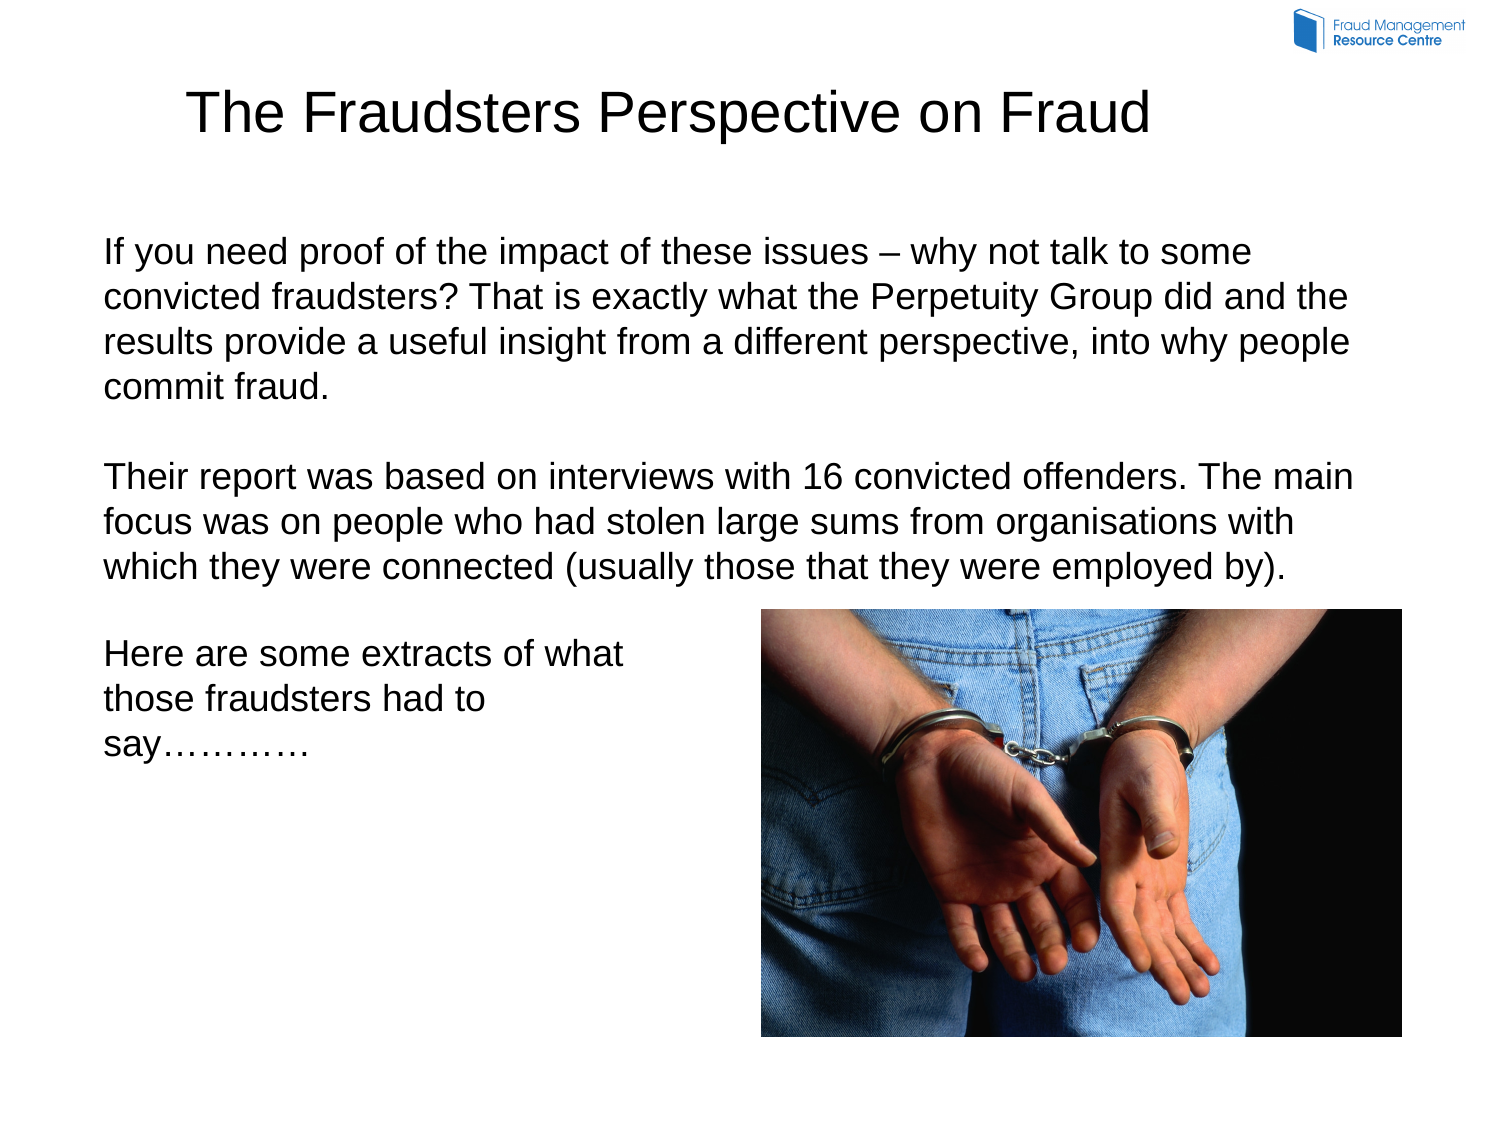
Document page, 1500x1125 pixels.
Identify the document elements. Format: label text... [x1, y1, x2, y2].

picture [761, 609, 1402, 1037]
text_box Here are some extracts of what those fraudsters had to say………… [88, 621, 715, 772]
text_box If you need proof of the impact of these issues – why not talk to some convicted fraudsters? That is exactly what the Perpetuity Group did and the results provide a useful insight from a different perspective, into why people commit fraud. Their report was based on interviews with 16 convicted offenders. The main focus was on people who had stolen large sums from organisations with which they were connected (usually those that they were employed by). [88, 219, 1412, 729]
text_box The Fraudsters Perspective on Fraud [171, 66, 1254, 152]
picture [1293, 8, 1467, 54]
